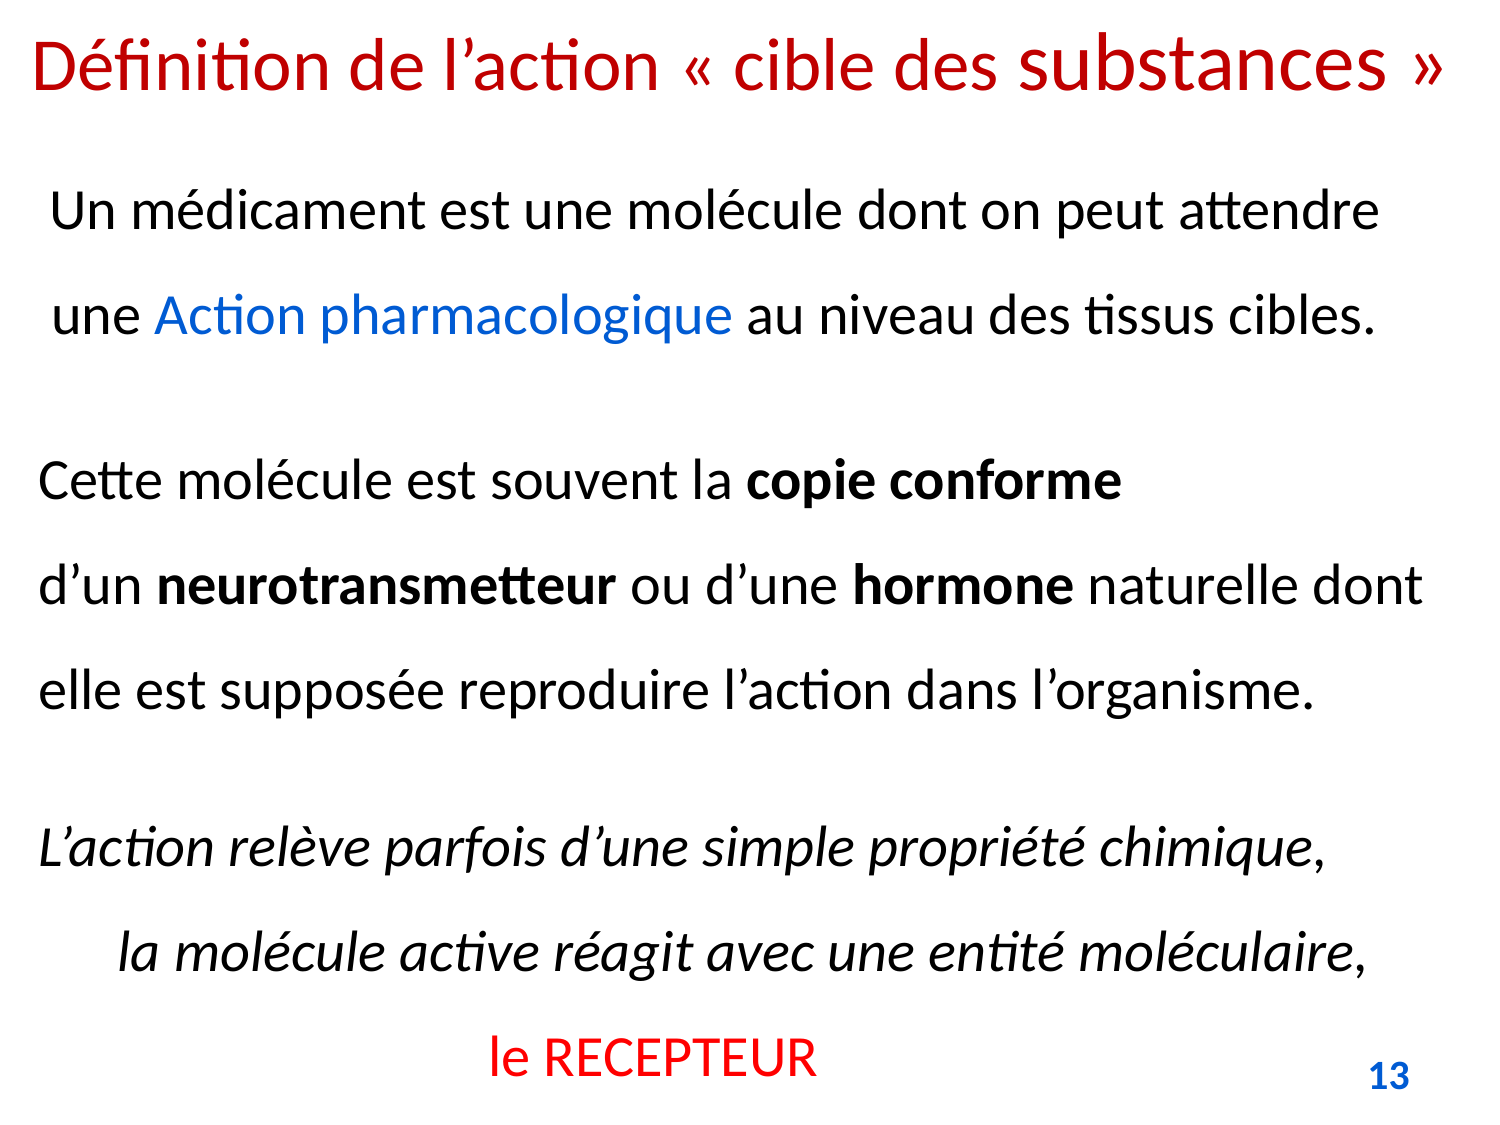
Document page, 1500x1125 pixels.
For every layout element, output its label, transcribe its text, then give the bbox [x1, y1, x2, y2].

text_box Définition de l’action « cible des substances » [0, 0, 1500, 115]
slide_number 13 [1074, 1042, 1425, 1103]
text_box Un médicament est une molécule dont on peut attendre une Action pharmacologique au niveau des tissus cibles. Cette molécule est souvent la copie conforme d’un neurotransmetteur ou d’une hormone naturelle dont elle est supposée reproduire l’action dans l’organisme. L’action relève parfois d’une simple propriété chimique, la molécule active réagit avec une entité moléculaire, le RECEPTEUR [23, 128, 1477, 1125]
